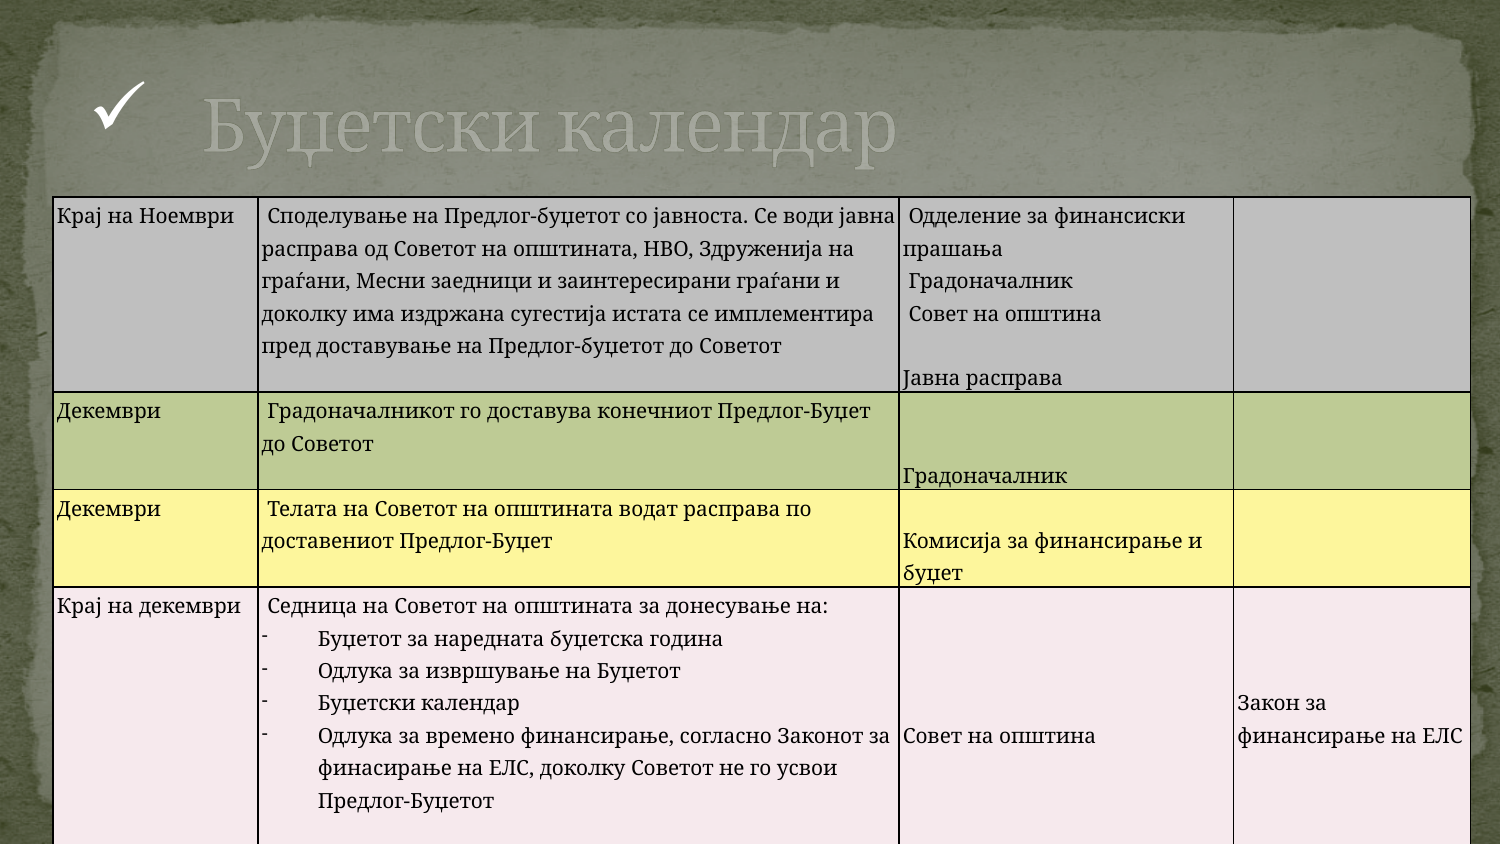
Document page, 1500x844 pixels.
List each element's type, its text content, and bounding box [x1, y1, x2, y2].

table_cell Закон за финансирање на ЕЛС [1234, 588, 1470, 844]
table_cell Седница на Советот на општината за донесување на: Буџетот за наредната буџетска година Одлука за извршување на Буџетот Буџетски календар Одлука за времено финансирање, согласно Законот за финасирање на ЕЛС, доколку Советот не го усвои Предлог-Буџетот [259, 588, 898, 844]
table_cell Градоначалник [900, 393, 1233, 489]
table_header [1234, 198, 1470, 391]
table_cell Телата на Советот на општината водат расправа по доставениот Предлог-Буџет [259, 490, 898, 586]
table_header Крај на Ноември [54, 198, 257, 391]
table_header Споделување на Предлог-буџетот со јавноста. Се води јавна расправа од Советот на општината, НВО, Здруженија на граѓани, Месни заедници и заинтересирани граѓани и доколку има издржана сугестија истата се имплементира пред доставување на Предлог-буџетот до Советот [259, 198, 898, 391]
table_cell Комисија за финансирање и буџет [900, 490, 1233, 586]
table_cell Совет на општина [900, 588, 1233, 844]
table_cell Декември [54, 393, 257, 489]
table_cell [1234, 393, 1470, 489]
table_cell Декември [54, 490, 257, 586]
table_cell Крај на декември [54, 588, 257, 844]
table_header Одделение за финансиски прашања Градоначалник Совет на општина Јавна расправа [900, 198, 1233, 391]
table_cell [1234, 490, 1470, 586]
table_cell Градоначалникот го доставува конечниот Предлог-Буџет до Советот [259, 393, 898, 489]
title Буџетски календар [73, 61, 1349, 158]
